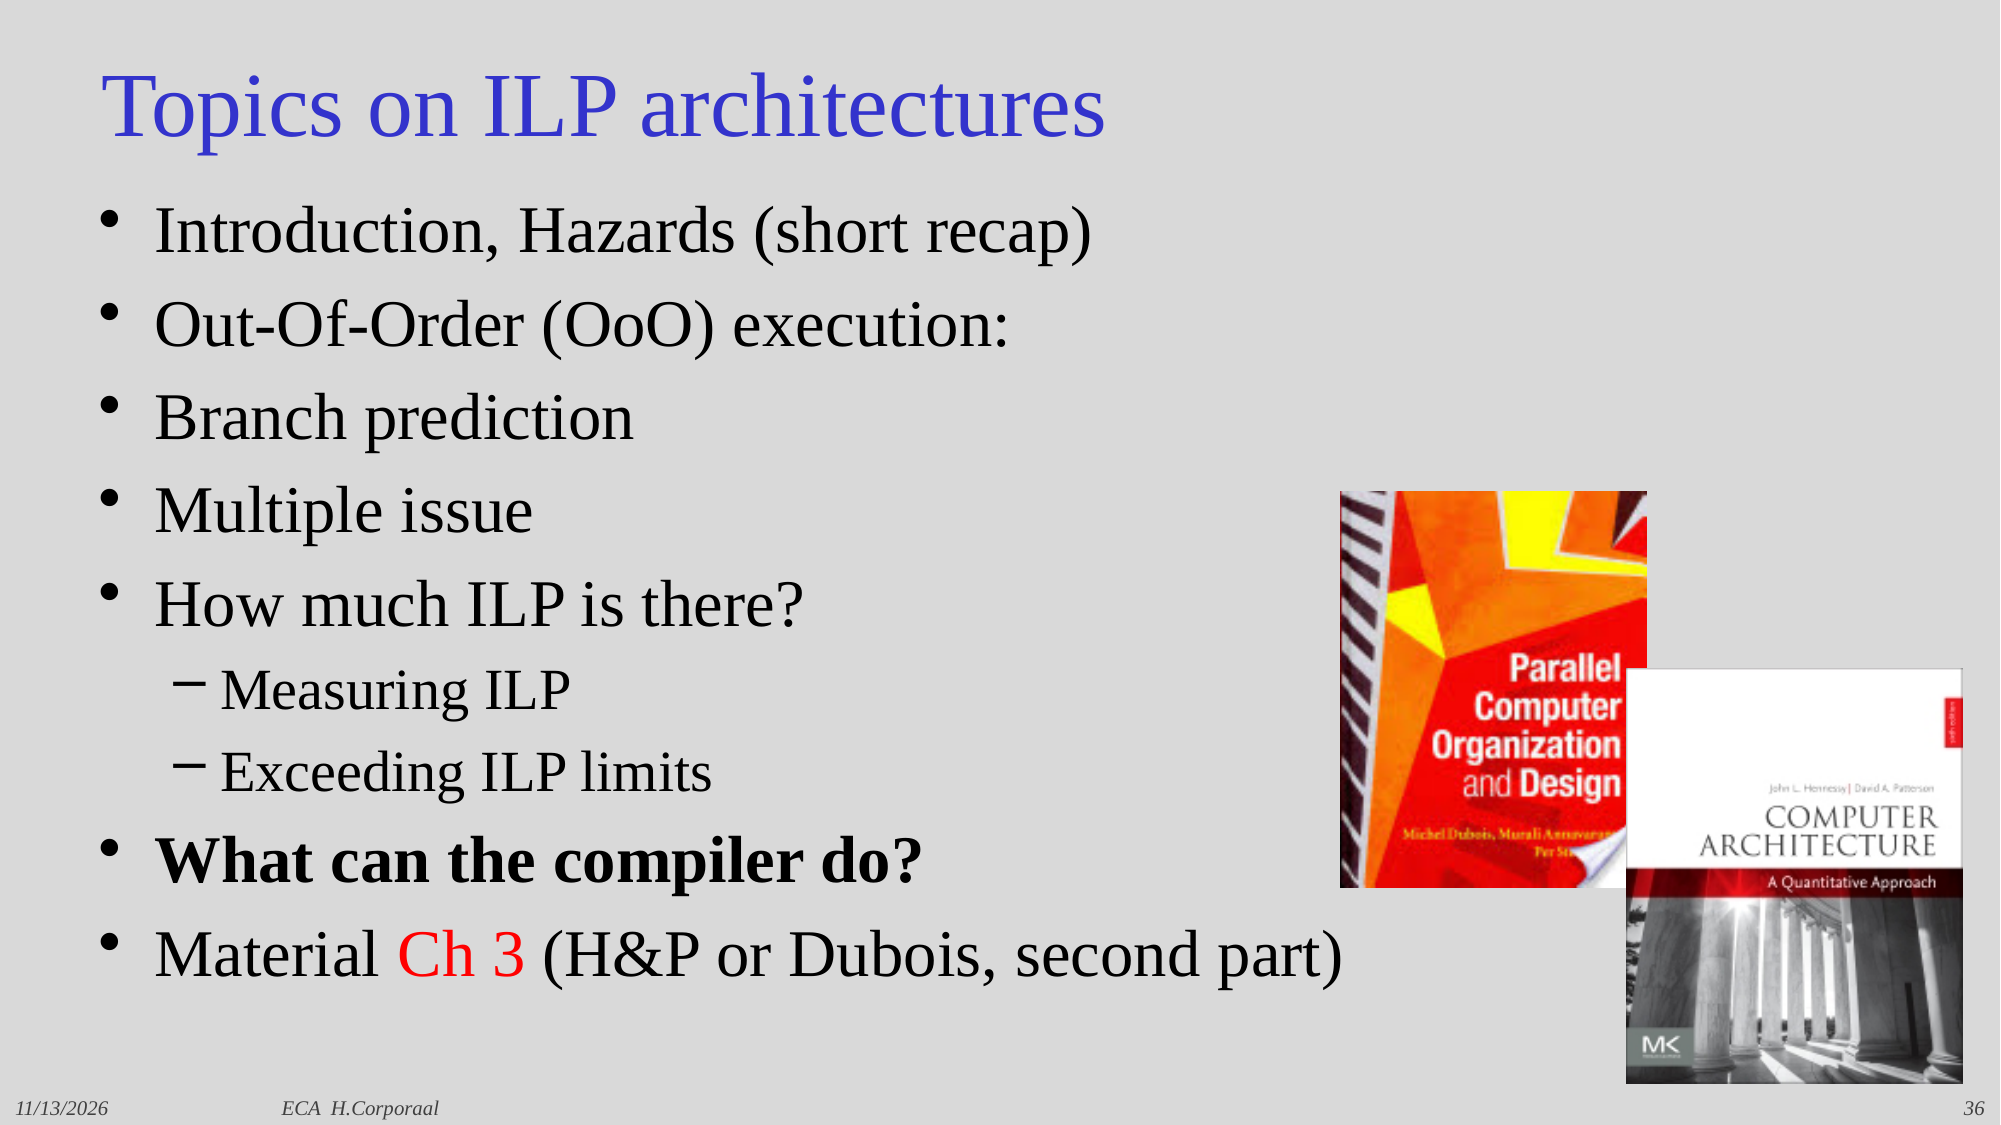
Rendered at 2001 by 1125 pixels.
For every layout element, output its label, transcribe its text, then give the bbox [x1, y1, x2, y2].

title Topics on ILP architectures [86, 36, 1954, 163]
picture [1340, 491, 1963, 1084]
slide_number 36 [1583, 1087, 2000, 1125]
footer ECA H.Corporaal [266, 1087, 901, 1125]
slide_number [0, 1087, 266, 1125]
list Introduction, Hazards (short recap) Out-Of-Order (OoO) execution: Branch prediction Multiple issue How much ILP is there? Measuring ILP Exceeding ILP limits What can the compiler do? Material Ch 3 (H&P or Dubois, second part) [83, 178, 1951, 1065]
